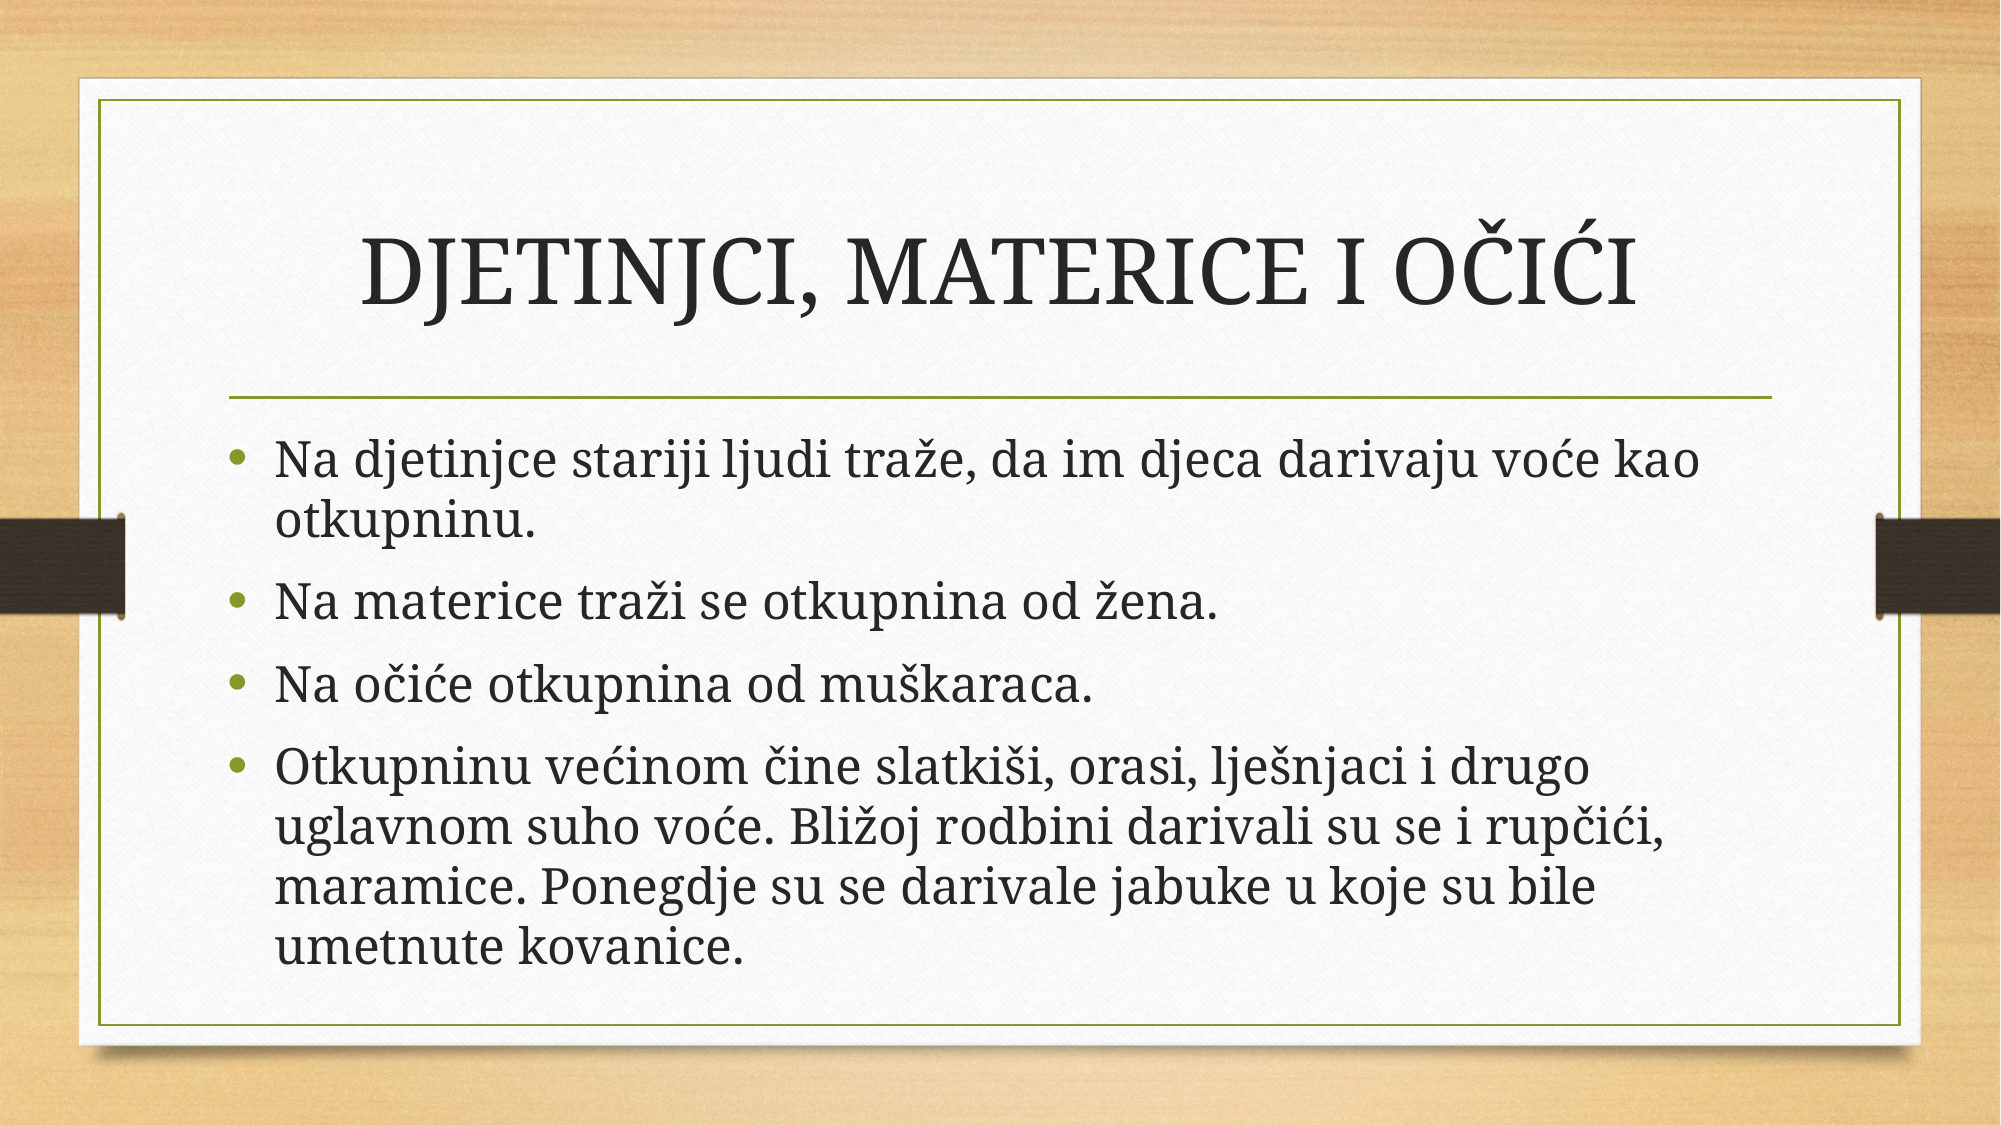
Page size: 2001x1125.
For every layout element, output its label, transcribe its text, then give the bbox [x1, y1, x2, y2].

picture [0, 0, 2001, 1125]
list Na djetinjce stariji ljudi traže, da im djeca darivaju voće kao otkupninu. Na materice traži se otkupnina od žena. Na očiće otkupnina od muškaraca. Otkupninu većinom čine slatkiši, orasi, lješnjaci i drugo uglavnom suho voće. Bližoj rodbini darivali su se i rupčići, maramice. Ponegdje su se darivale jabuke u koje su bile umetnute kovanice. [212, 419, 1788, 964]
title DJETINJCI, MATERICE I OČIĆI [212, 161, 1788, 375]
